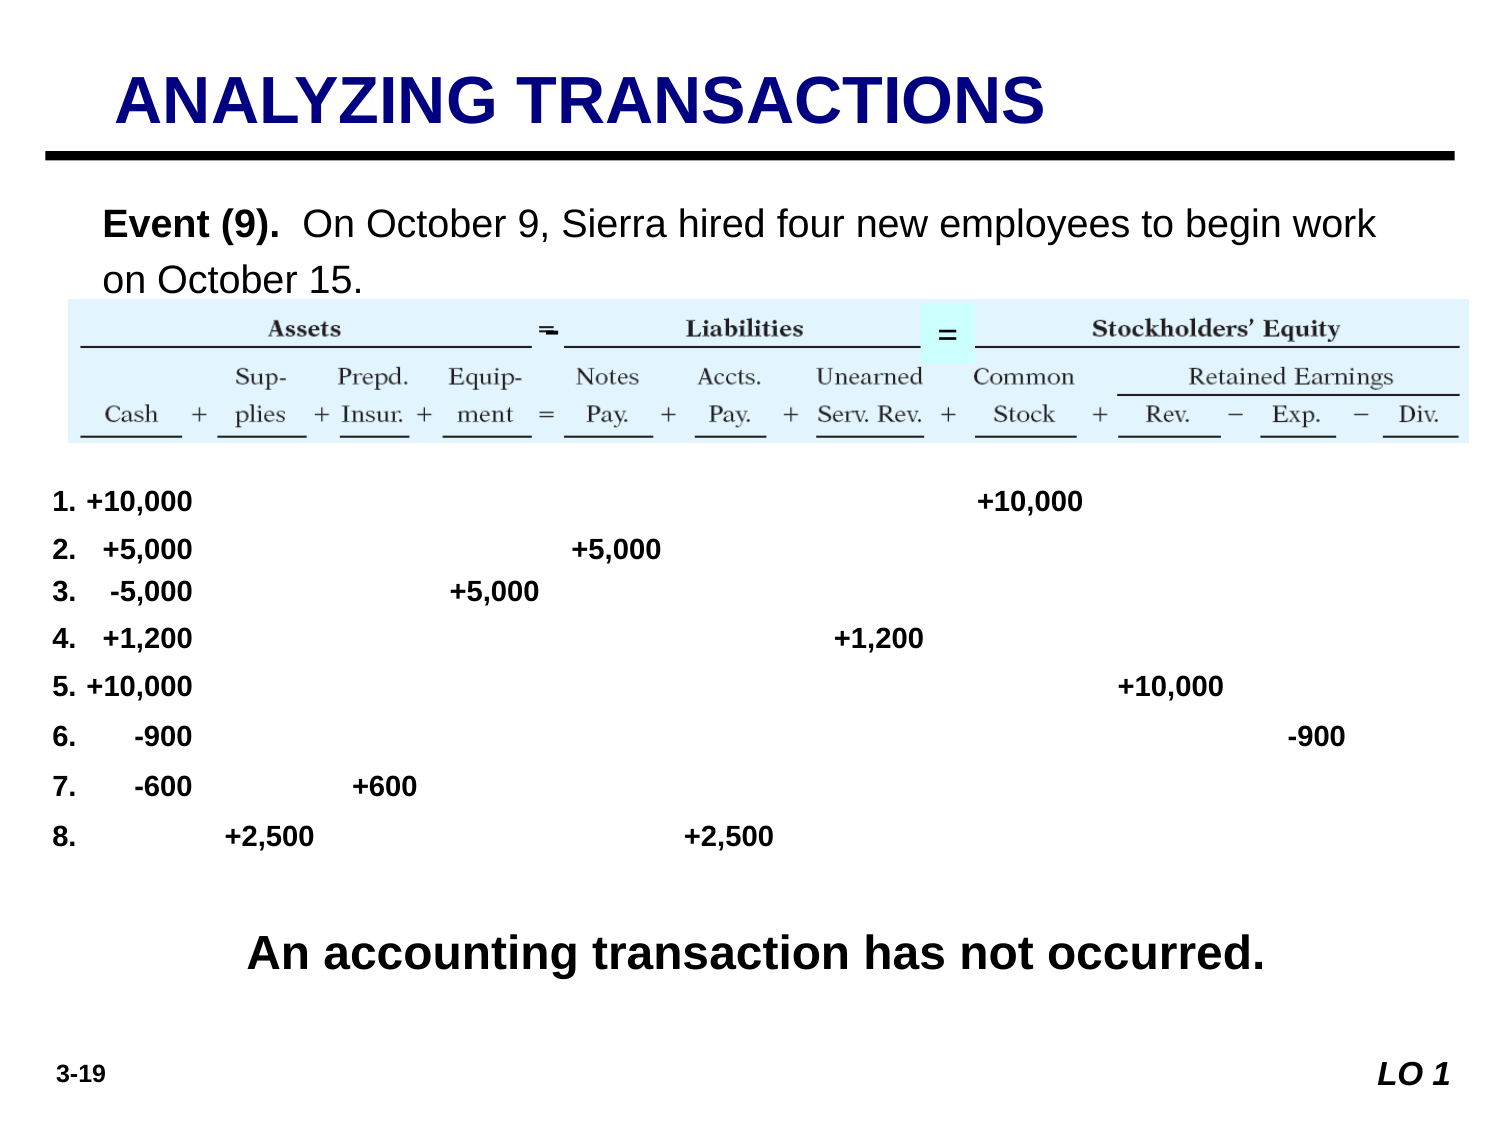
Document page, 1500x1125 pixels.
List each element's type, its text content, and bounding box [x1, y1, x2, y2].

text_box 5. +10,000 +10,000 [37, 660, 1488, 710]
text_box 1. +10,000 +10,000 [37, 474, 1488, 522]
text_box Event (9). On October 9, Sierra hired four new employees to begin work on October 15. [87, 180, 1438, 287]
text_box 6. -900 -900 [37, 710, 1488, 760]
text_box 7. -600 +600 [37, 760, 1488, 810]
text_box LO 1 [1350, 1044, 1475, 1100]
text_box 2. +5,000 +5,000 [37, 522, 1488, 573]
text_box 4. +1,200 +1,200 [37, 616, 1488, 660]
text_box ANALYZING TRANSACTIONS [99, 50, 1450, 142]
text_box An accounting transaction has not occurred. [231, 914, 1282, 987]
text_box 8. +2,500 +2,500 [37, 810, 1488, 861]
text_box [68, 288, 1469, 444]
text_box 3. -5,000 +5,000 [37, 573, 1488, 616]
